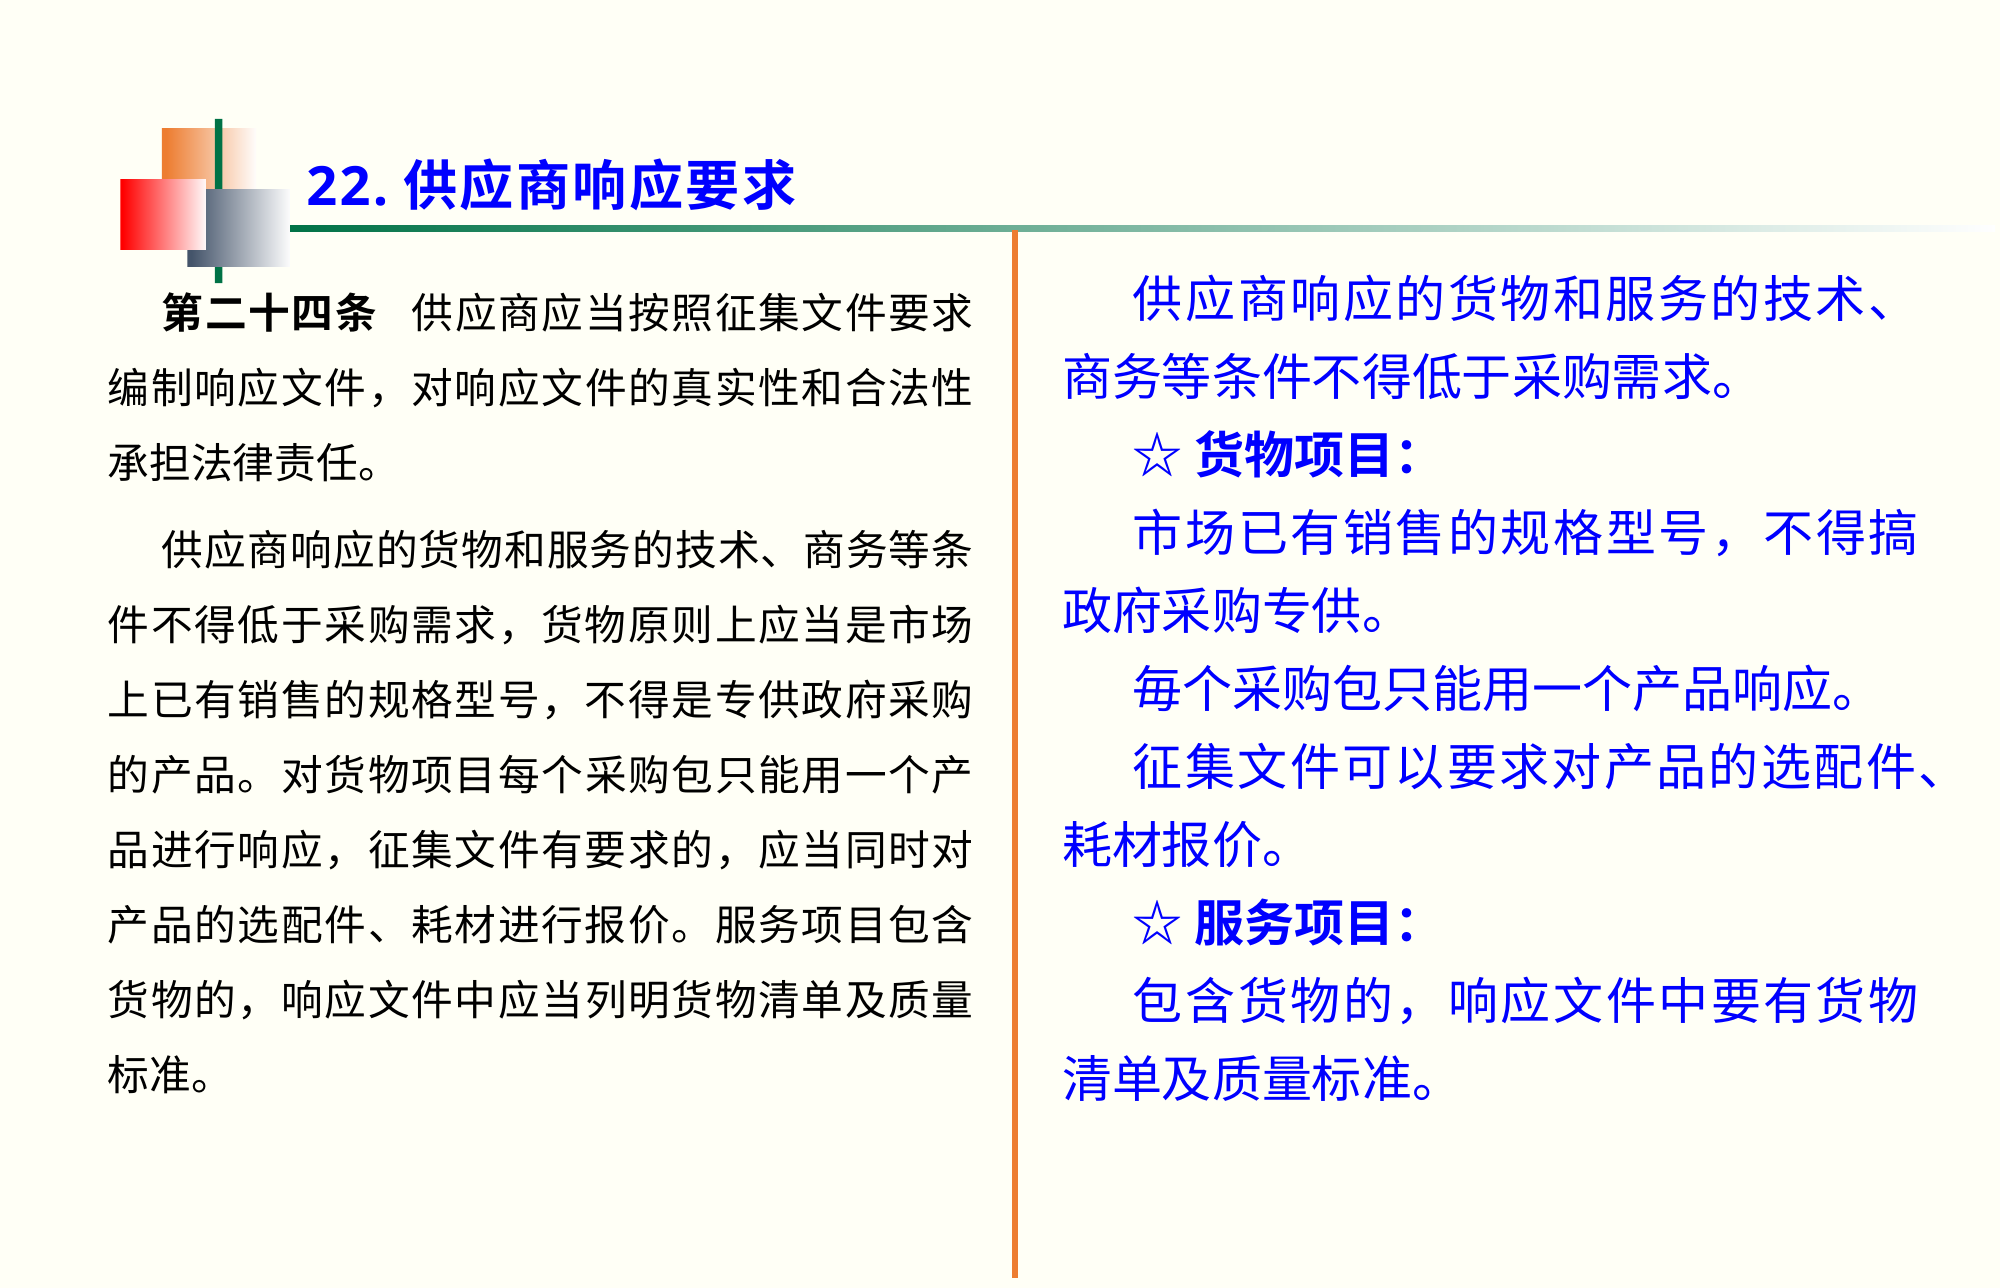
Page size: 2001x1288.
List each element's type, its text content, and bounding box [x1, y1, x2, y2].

list 供应商响应的货物和服务的技术、商务等条件不得低于采购需求。 ☆货物项目： 市场已有销售的规格型号，不得搞政府采购专供。 毎个采购包只能用一个产品响应。 征集文件可以要求对产品的选配件、耗材报价。 ☆服务项目： 包含货物的，响应文件中要有货物清单及质量标准。 [1047, 242, 1934, 1188]
list 22.供应商响应要求 [291, 133, 1584, 243]
list 第二十四条 供应商应当按照征集文件要求编制响应文件，对响应文件的真实性和合法性承担法律责任。 供应商响应的货物和服务的技术、商务等条件不得低于采购需求，货物原则上应当是市场上已有销售的规格型号，不得是专供政府采购的产品。对货物项目每个采购包只能用一个产品进行响应，征集文件有要求的，应当同时对产品的选配件、耗材进行报价。服务项目包含货物的，响应文件中应当列明货物清单及质量标准。 [92, 254, 989, 1199]
